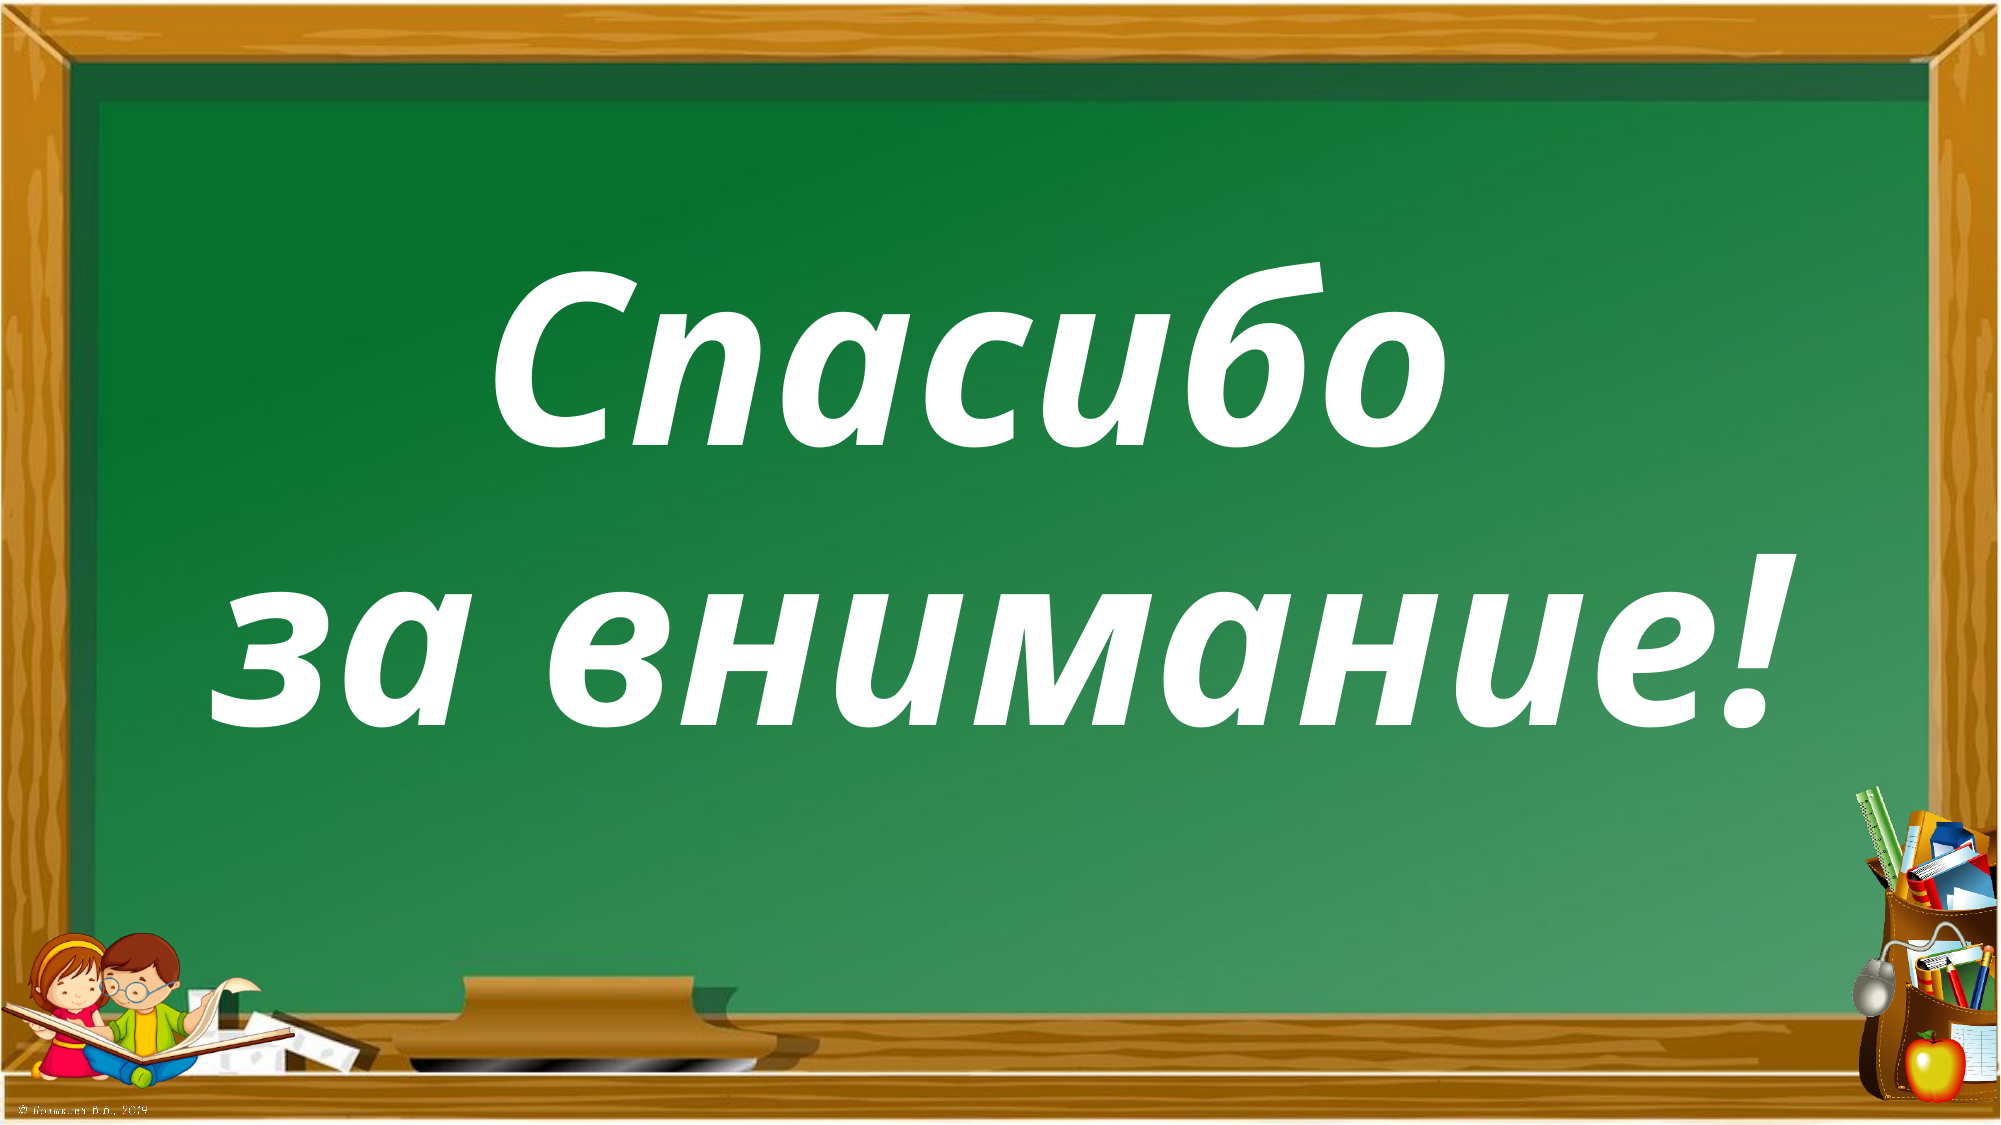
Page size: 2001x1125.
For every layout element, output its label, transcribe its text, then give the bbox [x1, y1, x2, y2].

picture [0, 0, 2001, 1125]
list Спасибо за внимание! [93, 231, 1907, 927]
